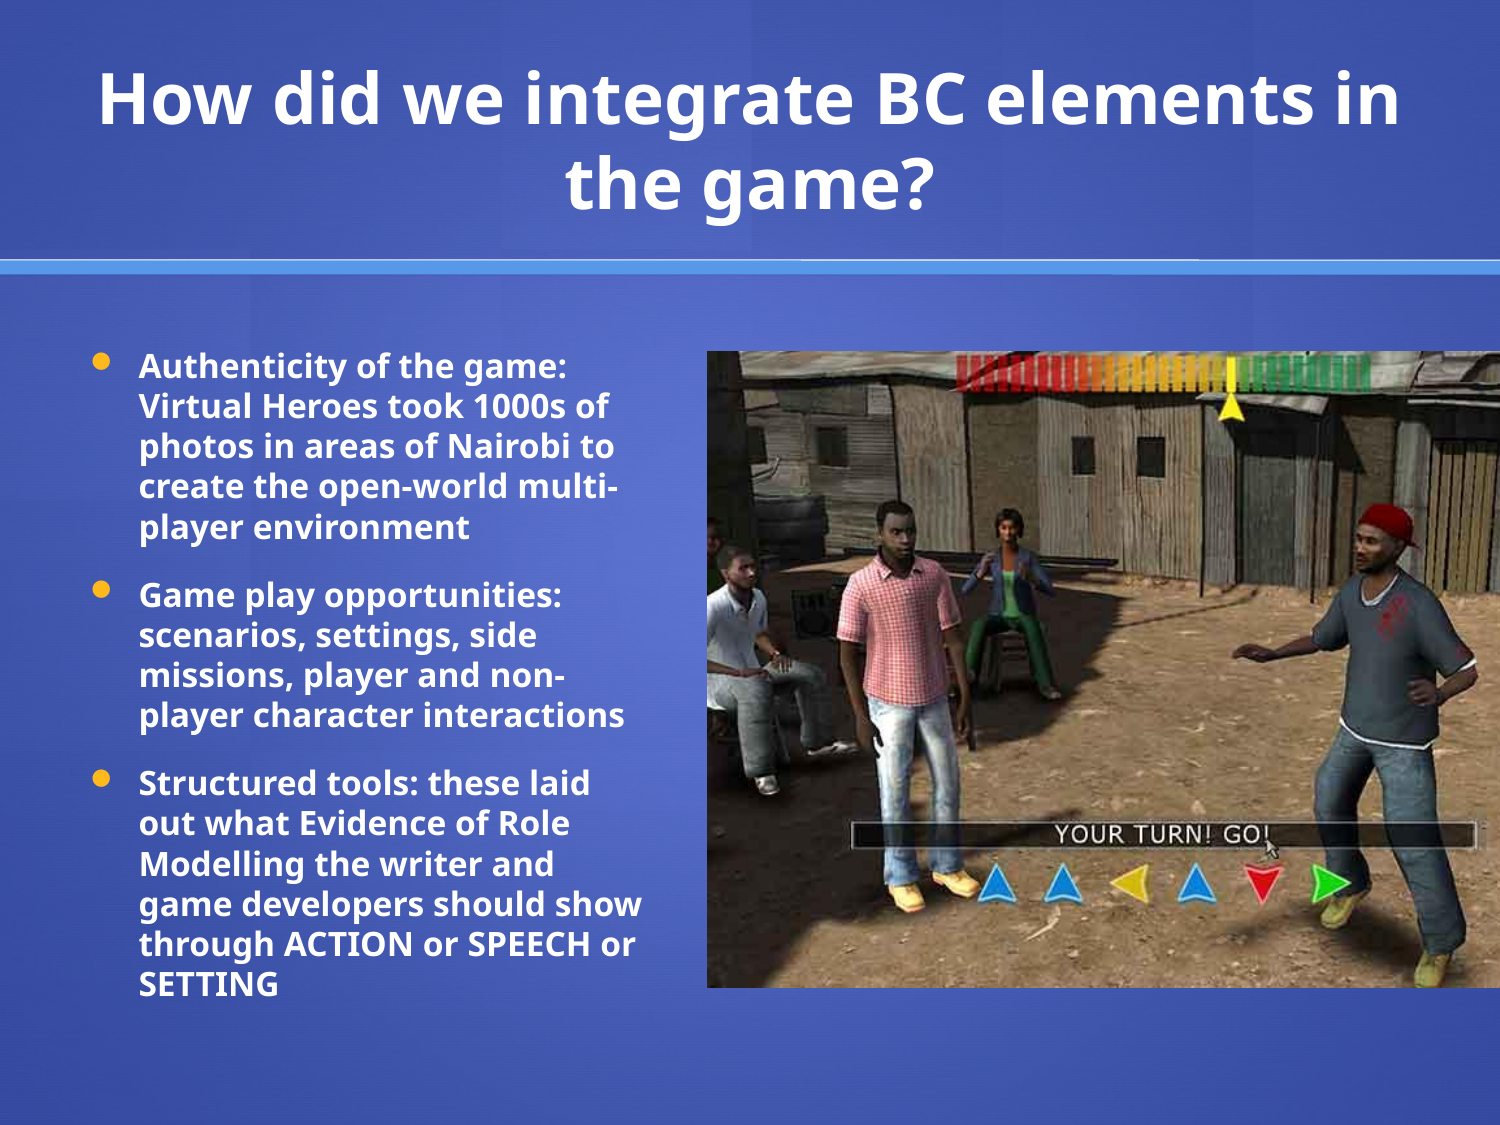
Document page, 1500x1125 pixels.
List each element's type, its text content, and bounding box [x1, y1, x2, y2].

title How did we integrate BC elements in the game? [75, 45, 1425, 233]
picture [706, 350, 1500, 989]
list Authenticity of the game: Virtual Heroes took 1000s of photos in areas of Nairobi to create the open-world multi-player environment Game play opportunities: scenarios, settings, side missions, player and non-player character interactions Structured tools: these laid out what Evidence of Role Modelling the writer and game developers should show through ACTION or SPEECH or SETTING [75, 337, 665, 1031]
